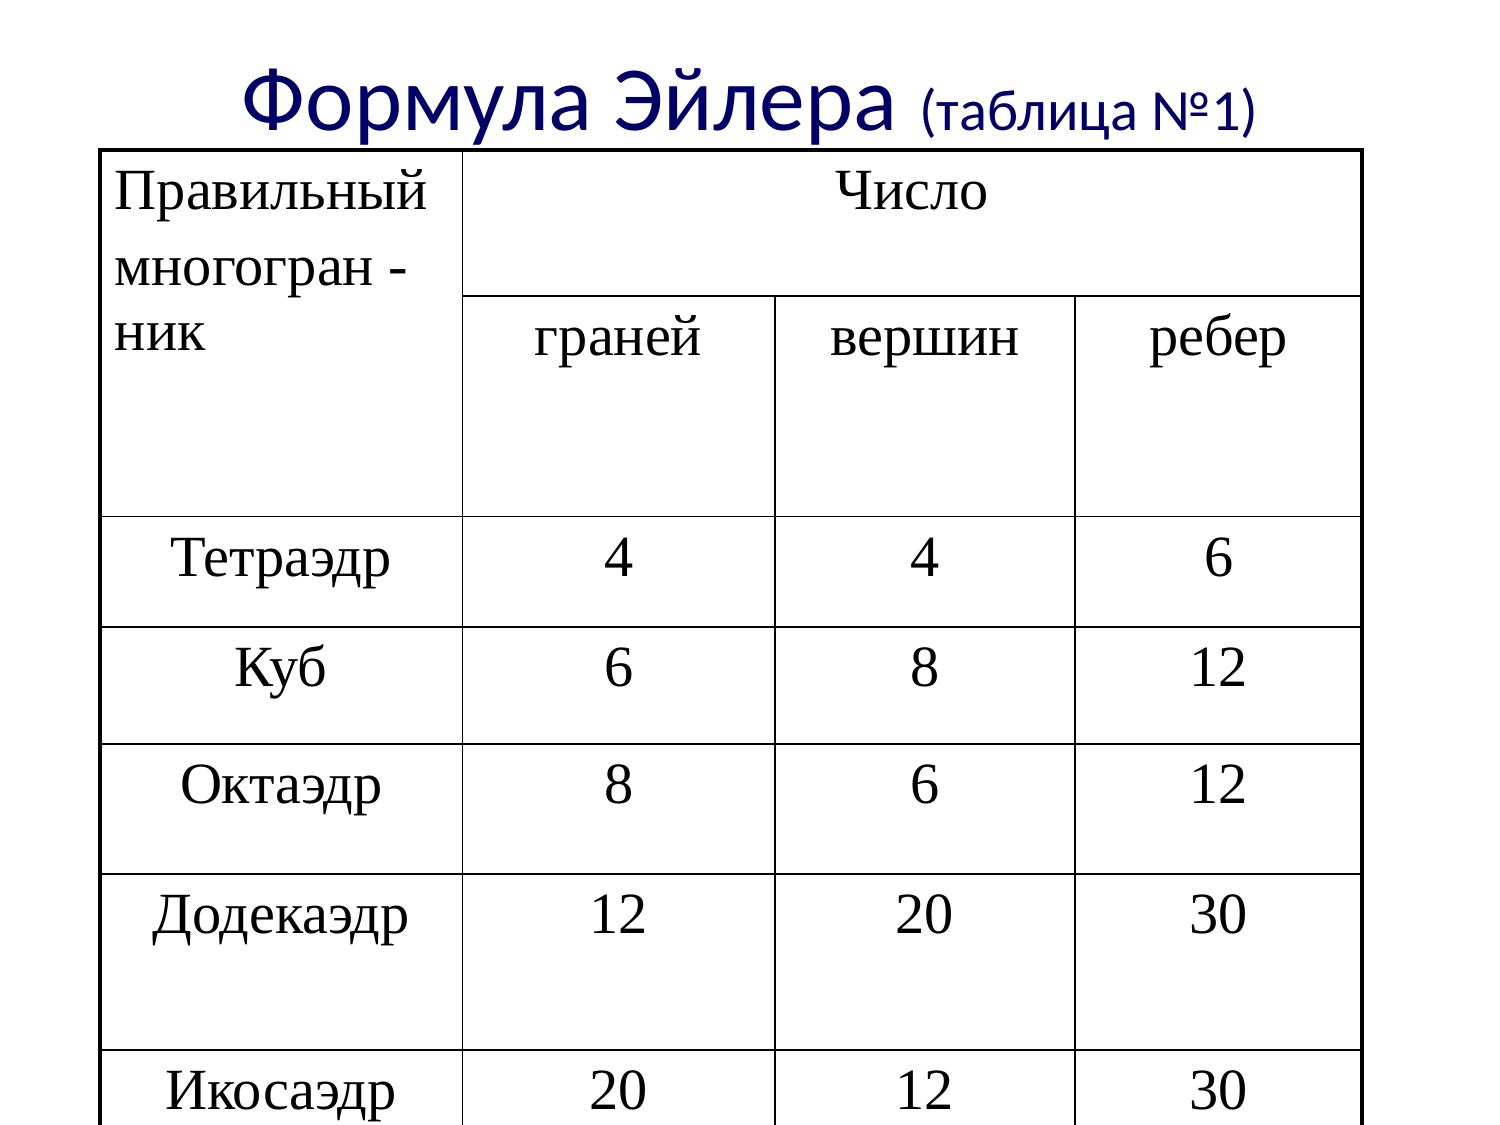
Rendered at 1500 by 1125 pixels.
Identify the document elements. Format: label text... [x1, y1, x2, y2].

table_cell граней [463, 297, 774, 516]
table_cell 6 [776, 745, 1074, 873]
table_cell 8 [776, 628, 1074, 743]
table_cell 4 [463, 517, 774, 626]
table_cell 12 [1076, 745, 1360, 873]
table_cell 12 [776, 1051, 1074, 1125]
table_cell 12 [463, 875, 774, 1049]
table_cell Октаэдр [102, 745, 462, 873]
table_cell 6 [1076, 517, 1360, 626]
table_cell 30 [1076, 875, 1360, 1049]
table_cell вершин [776, 297, 1074, 516]
table_cell Додекаэдр [102, 875, 462, 1049]
table_cell 6 [463, 628, 774, 743]
text_box Формула Эйлера (таблица №1) [112, 0, 1388, 188]
table_cell 4 [776, 517, 1074, 626]
table_cell 12 [1076, 628, 1360, 743]
table_cell 8 [463, 745, 774, 873]
table_cell 30 [1076, 1051, 1360, 1125]
table_cell 20 [776, 875, 1074, 1049]
table_cell Куб [102, 628, 462, 743]
table_cell ребер [1076, 297, 1360, 516]
table_header Правильный многогран - ник [102, 152, 462, 516]
table_cell Тетраэдр [102, 517, 462, 626]
table_cell 20 [463, 1051, 774, 1125]
table_header Число [463, 152, 1360, 295]
table_cell Икосаэдр [102, 1051, 462, 1125]
